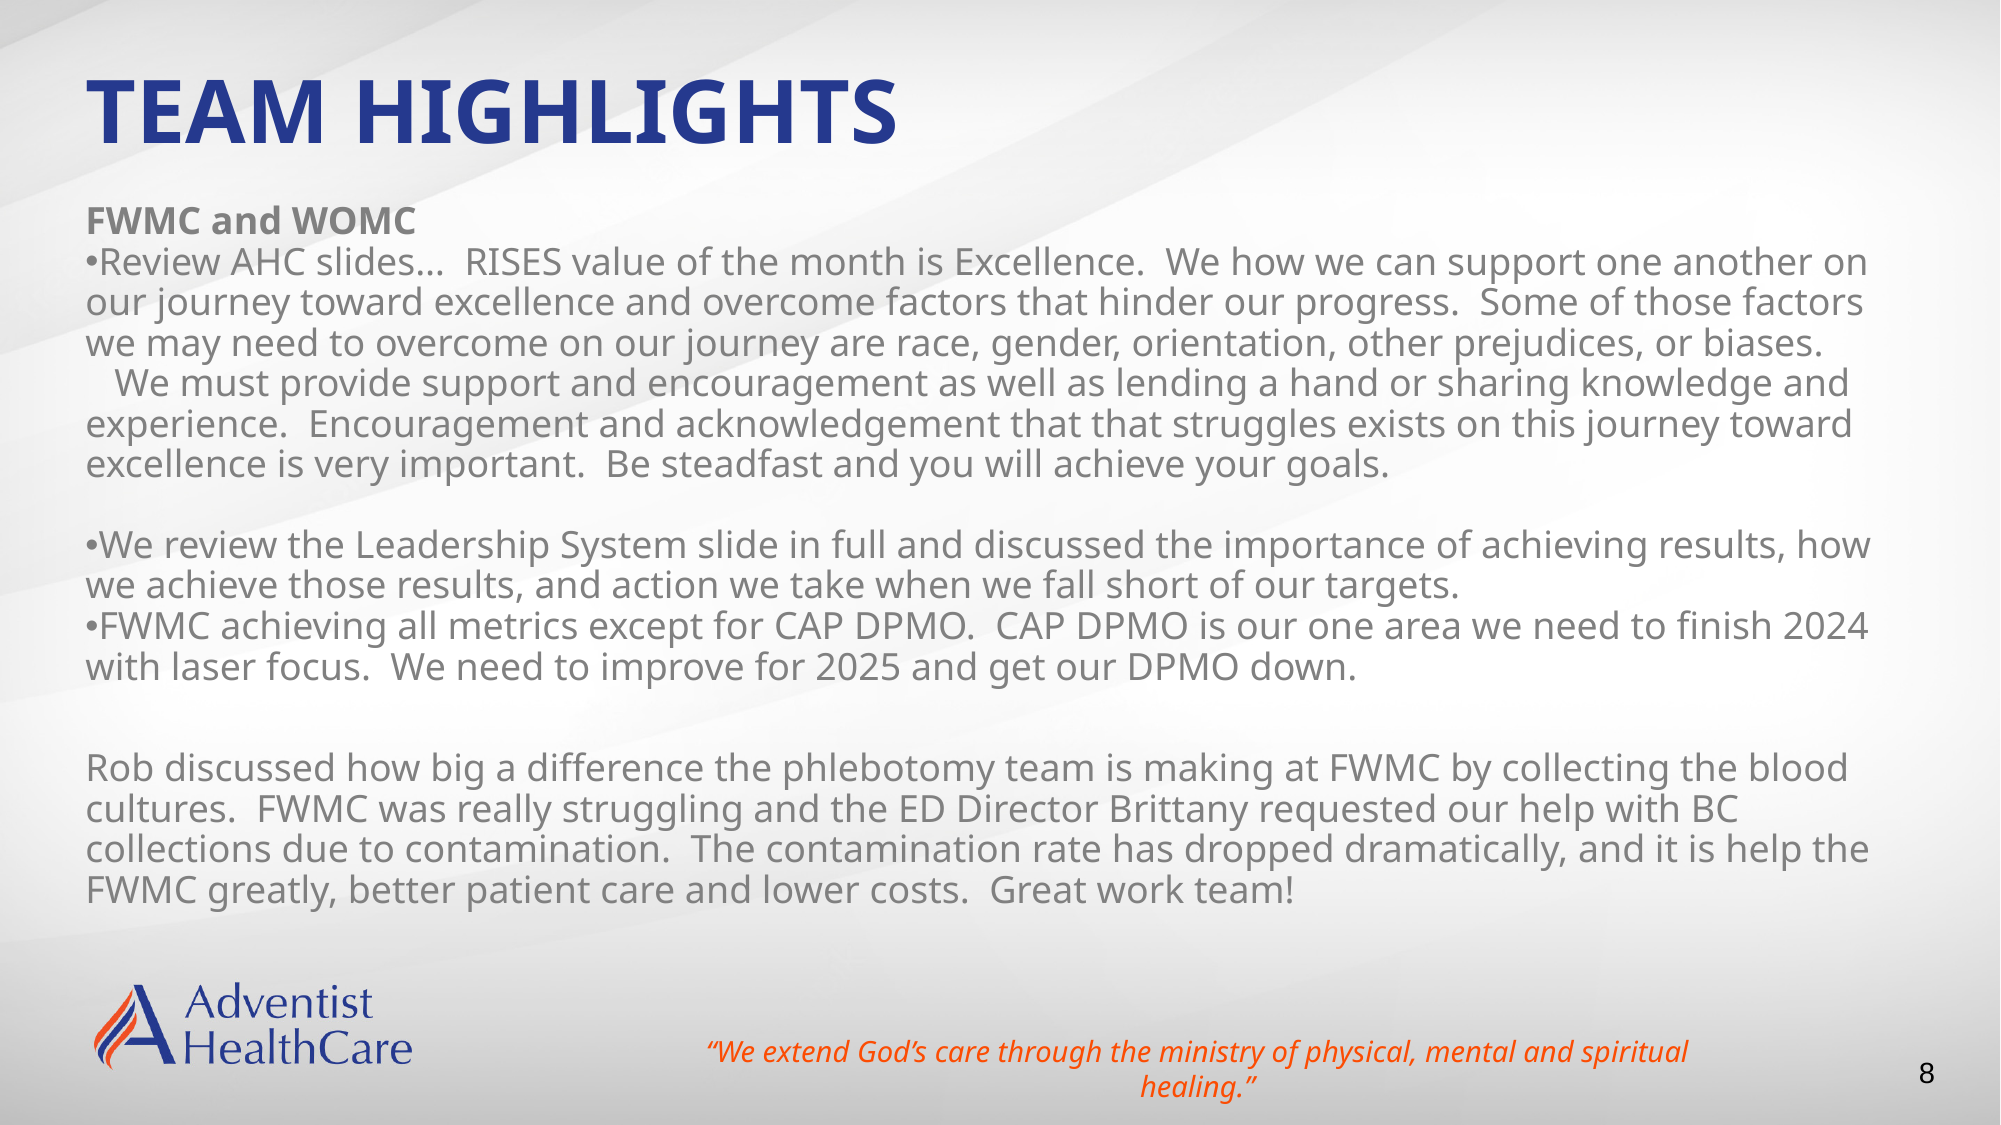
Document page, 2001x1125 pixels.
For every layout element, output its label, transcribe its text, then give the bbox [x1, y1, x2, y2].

list FWMC and WOMC Review AHC slides… RISES value of the month is Excellence. We how we can support one another on our journey toward excellence and overcome factors that hinder our progress. Some of those factors we may need to overcome on our journey are race, gender, orientation, other prejudices, or biases. We must provide support and encouragement as well as lending a hand or sharing knowledge and experience. Encouragement and acknowledgement that that struggles exists on this journey toward excellence is very important. Be steadfast and you will achieve your goals. We review the Leadership System slide in full and discussed the importance of achieving results, how we achieve those results, and action we take when we fall short of our targets. FWMC achieving all metrics except for CAP DPMO. CAP DPMO is our one area we need to finish 2024 with laser focus. We need to improve for 2025 and get our DPMO down. Rob discussed how big a difference the phlebotomy team is making at FWMC by collecting the blood cultures. FWMC was really struggling and the ED Director Brittany requested our help with BC collections due to contamination. The contamination rate has dropped dramatically, and it is help the FWMC greatly, better patient care and lower costs. Great work team! [70, 195, 1933, 951]
picture [0, 0, 2001, 1125]
title TEAM HIGHLIGHTS [70, 59, 1933, 171]
text_box “We extend God’s care through the ministry of physical, mental and spiritual healing.” [658, 1026, 1737, 1111]
text_box 8 [1737, 1047, 1950, 1101]
